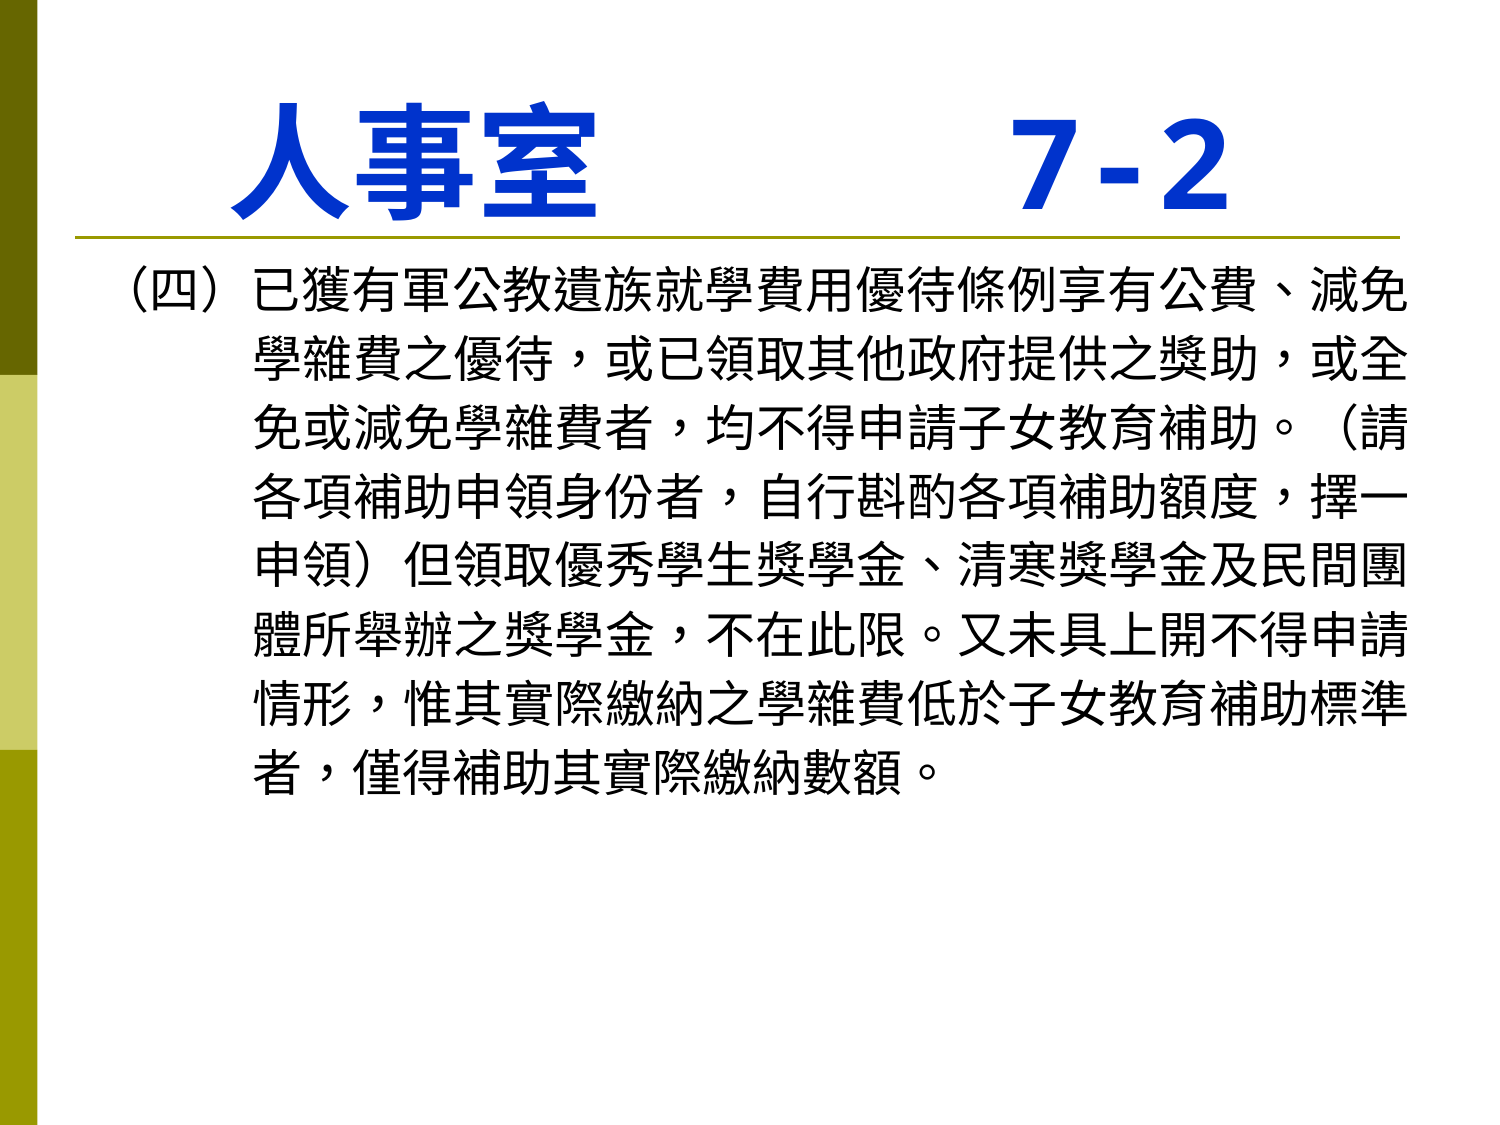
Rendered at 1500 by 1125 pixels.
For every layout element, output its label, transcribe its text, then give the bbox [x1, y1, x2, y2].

title 人事室 7-2 [88, 54, 1439, 242]
list （四）已獲有軍公教遺族就學費用優待條例享有公費、減免學雜費之優待，或已領取其他政府提供之獎助，或全免或減免學雜費者，均不得申請子女教育補助。（請各項補助申領身份者，自行斟酌各項補助額度，擇一申領）但領取優秀學生獎學金、清寒獎學金及民間團體所舉辦之獎學金，不在此限。又未具上開不得申請情形，惟其實際繳納之學雜費低於子女教育補助標準者，僅得補助其實際繳納數額。 [75, 241, 1425, 985]
